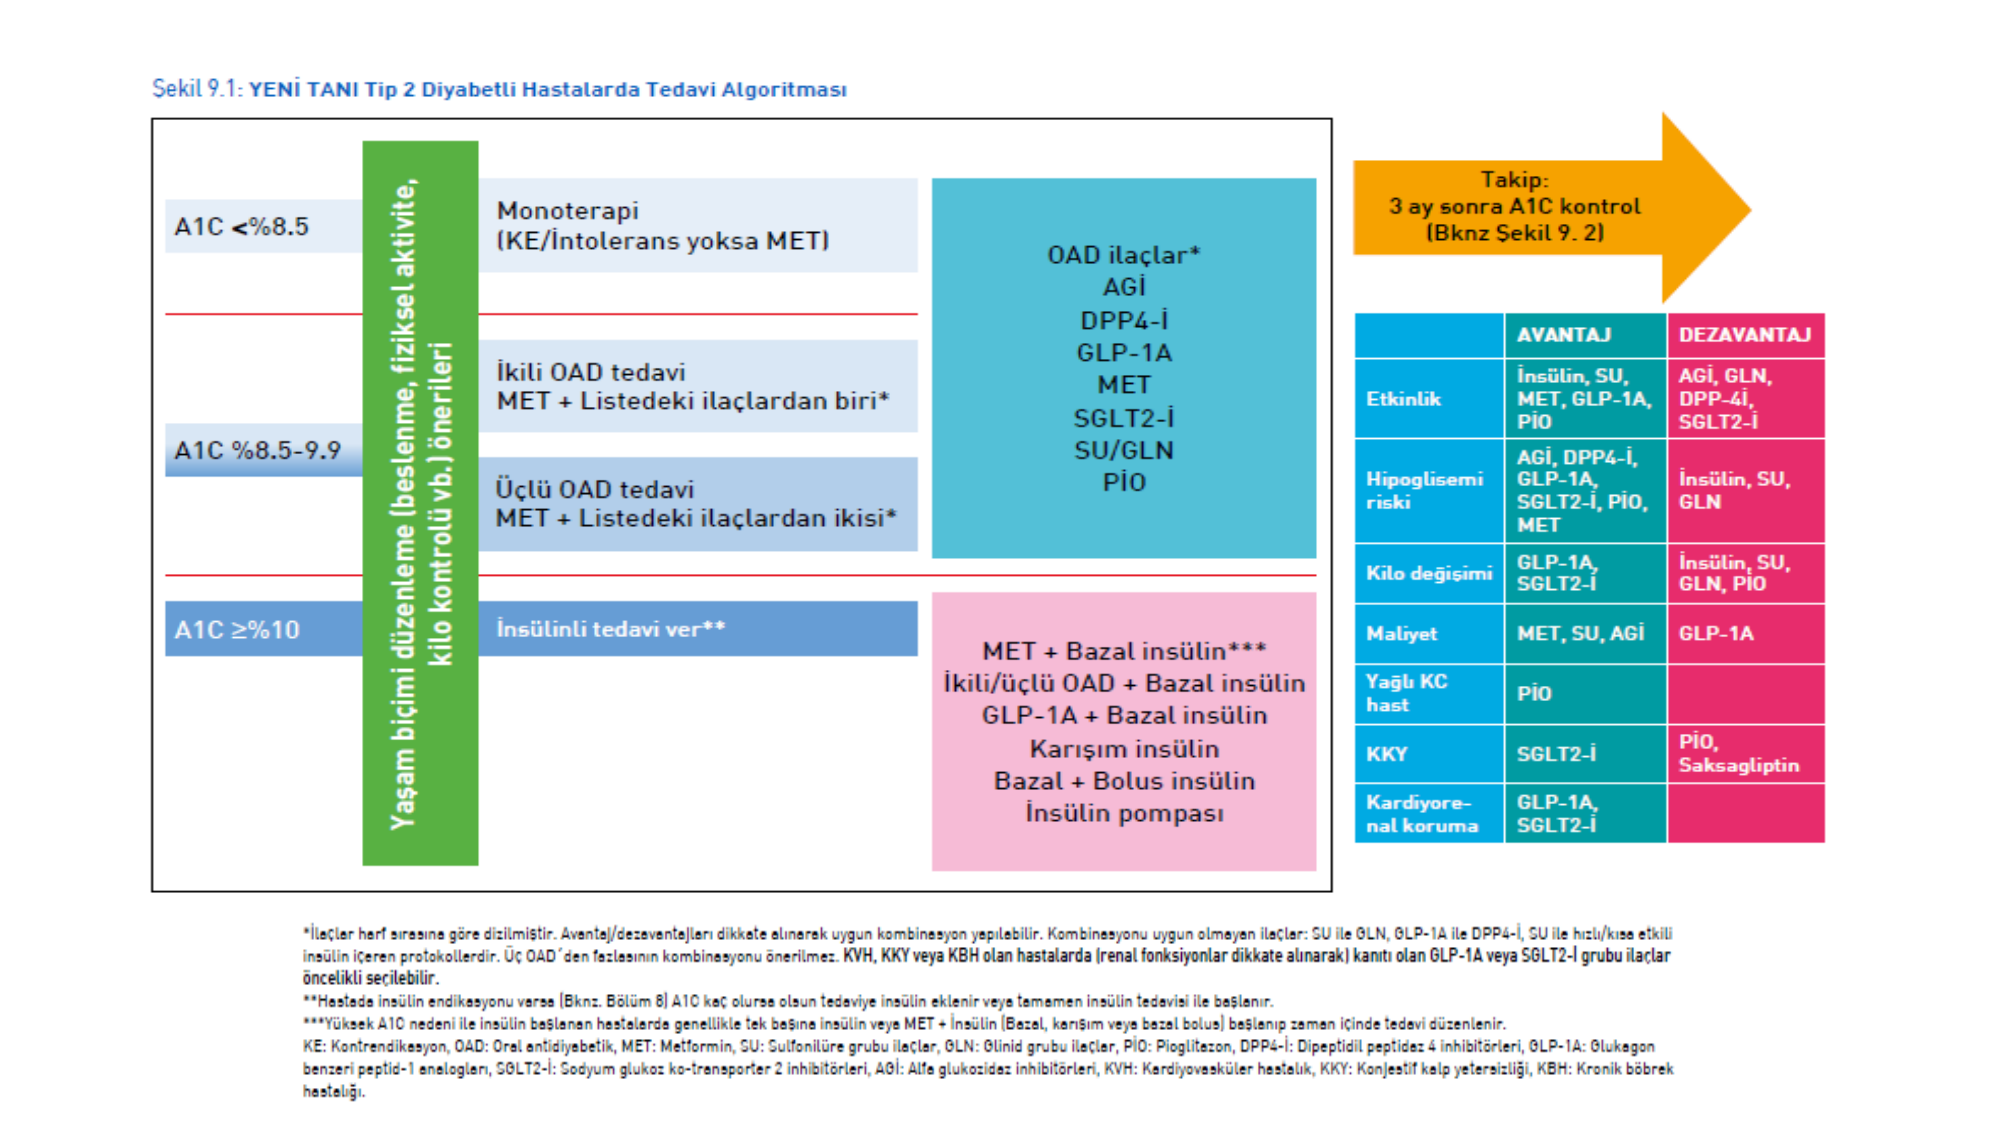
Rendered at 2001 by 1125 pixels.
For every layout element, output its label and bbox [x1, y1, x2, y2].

picture [113, 56, 1917, 1125]
